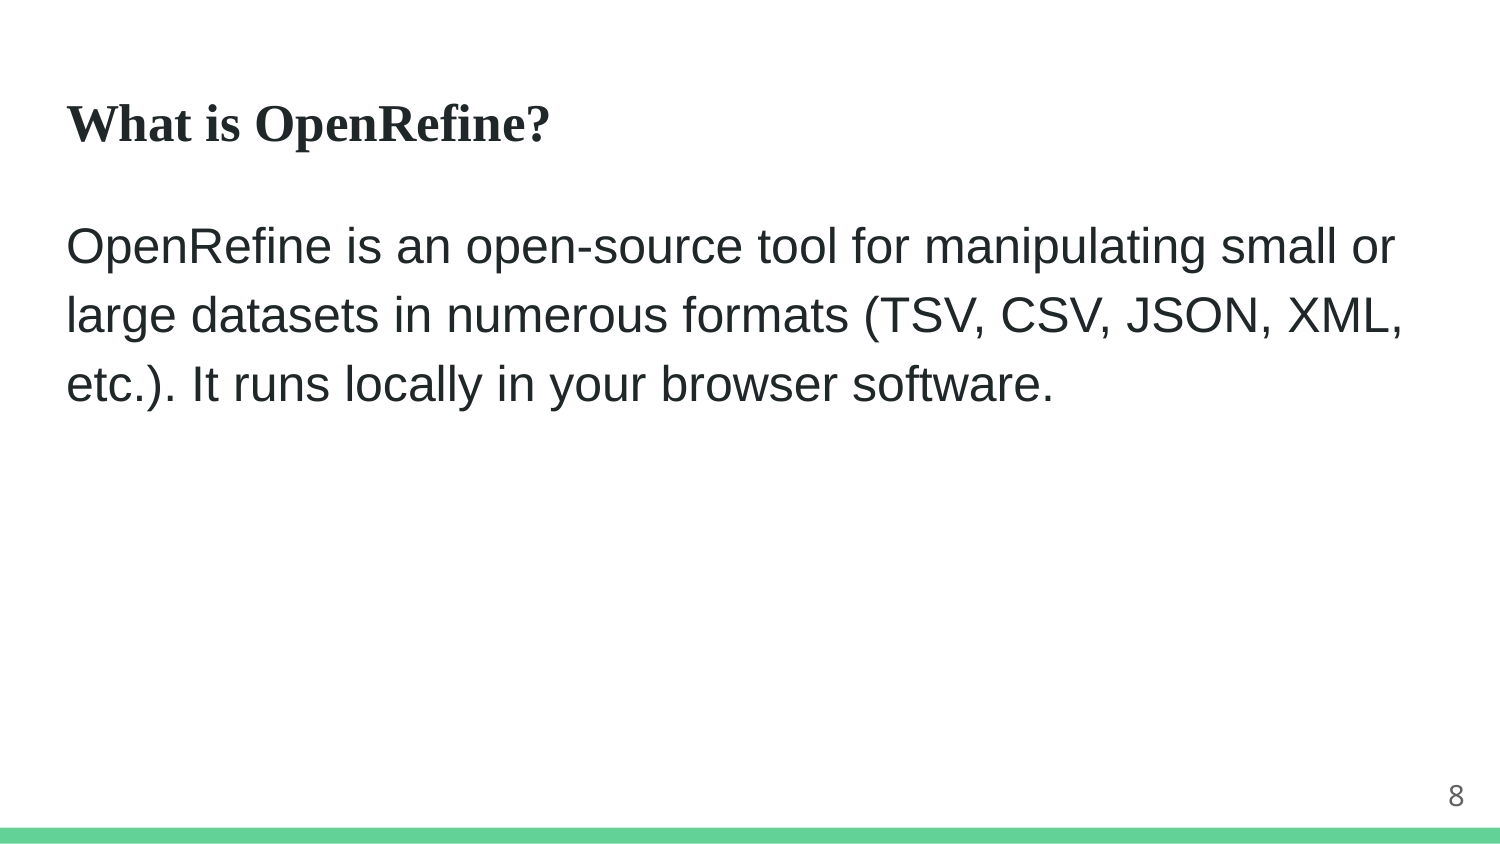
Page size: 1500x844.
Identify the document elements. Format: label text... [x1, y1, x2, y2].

slide_number 8 [1389, 764, 1480, 830]
title What is OpenRefine? [51, 72, 1449, 167]
list OpenRefine is an open-source tool for manipulating small or large datasets in numerous formats (TSV, CSV, JSON, XML, etc.). It runs locally in your browser software. [51, 189, 1449, 750]
